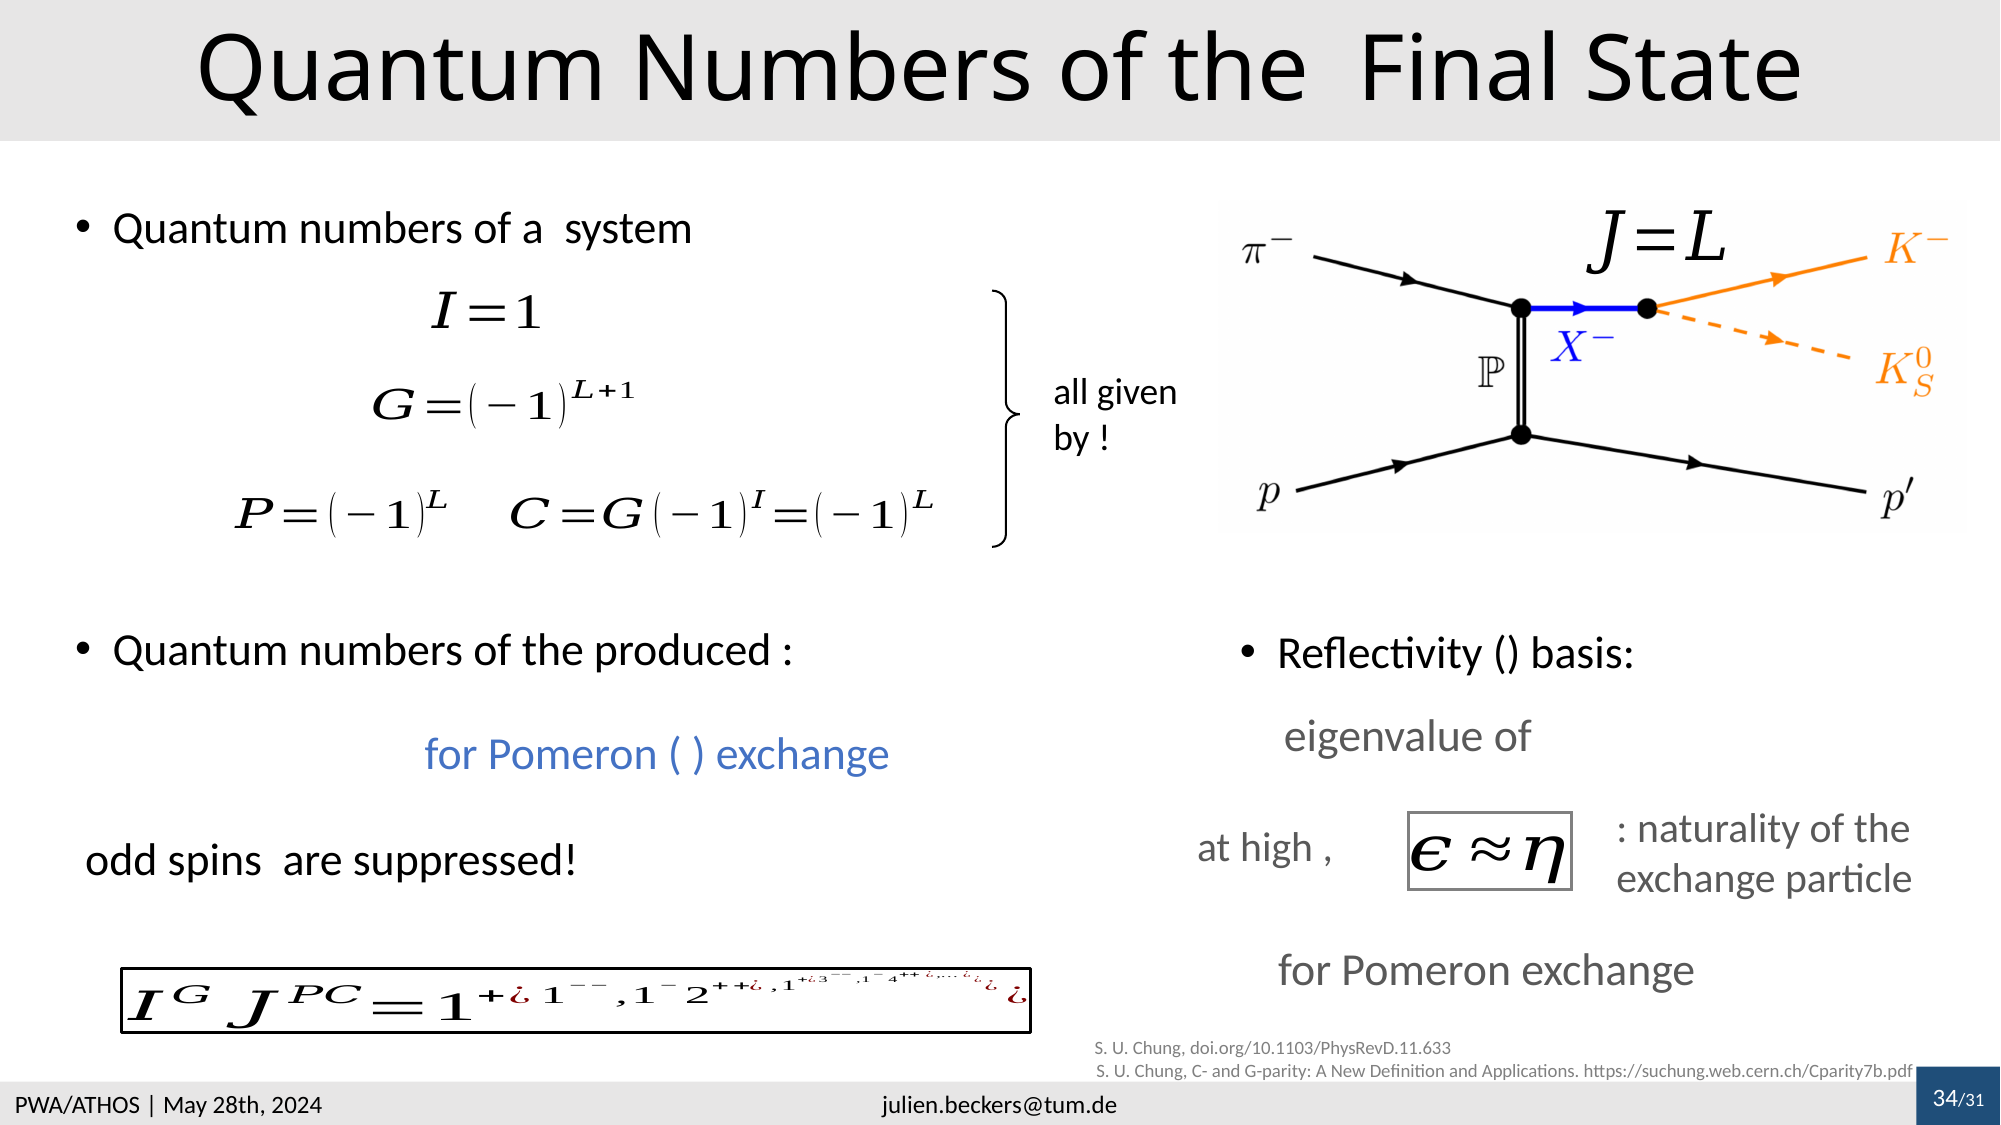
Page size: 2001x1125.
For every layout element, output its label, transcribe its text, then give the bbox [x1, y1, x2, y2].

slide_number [0, 1081, 584, 1125]
text_box S. U. Chung, doi.org/10.1103/PhysRevD.11.633 [1079, 1027, 1520, 1066]
slide_number 34/31 [1916, 1066, 2000, 1125]
footer julien.beckers@tum.de [662, 1081, 1338, 1125]
text_box [992, 290, 1020, 548]
text_box [1408, 811, 1573, 891]
picture [1218, 200, 1967, 533]
text_box S. U. Chung, C- and G-parity: A New Definition and Applications. https://suchung.web.cern.ch/Cparity7b.pdf [1081, 1051, 1958, 1089]
